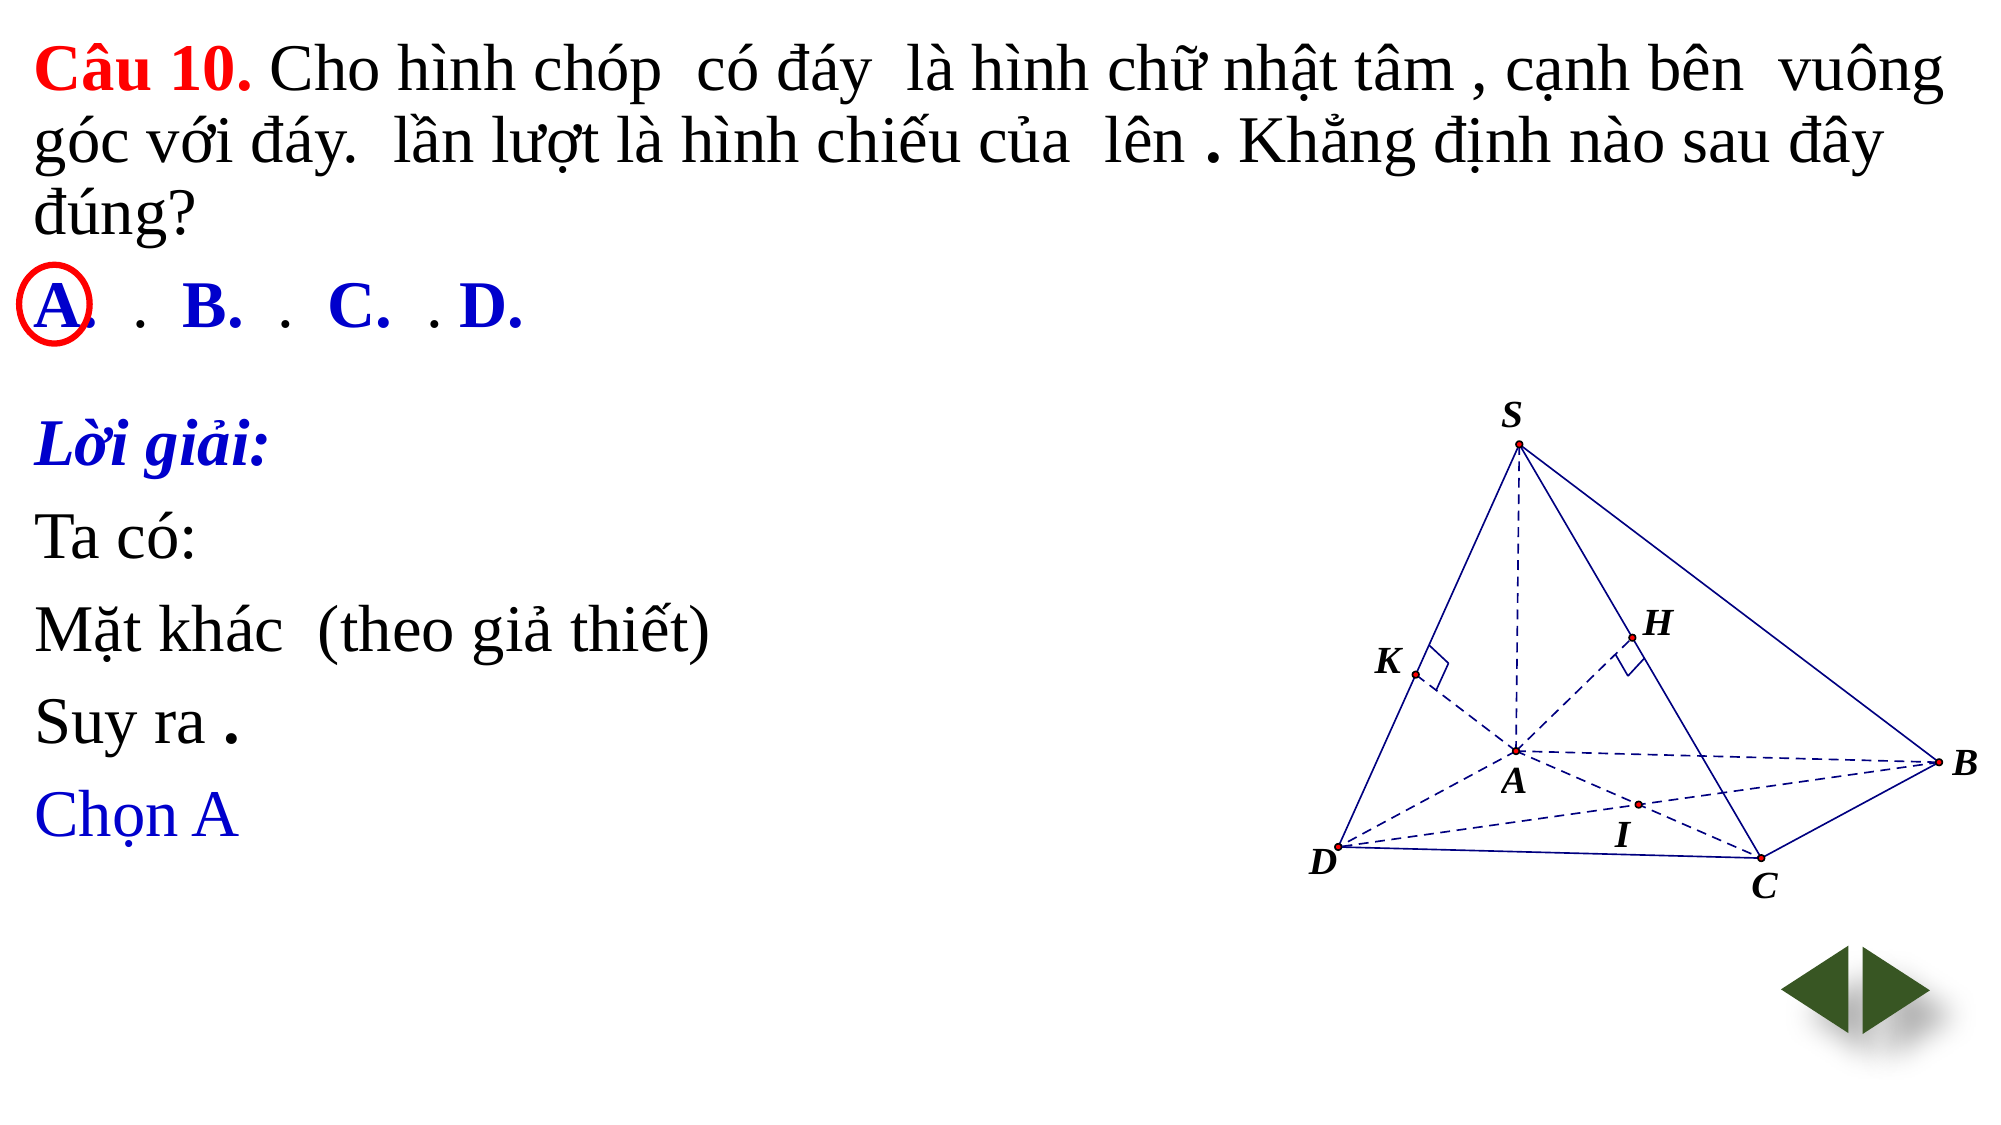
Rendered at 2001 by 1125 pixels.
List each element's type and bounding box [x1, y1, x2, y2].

text_box [19, 264, 90, 344]
picture [1292, 377, 2000, 926]
text_box [1861, 944, 1932, 1036]
text_box [1779, 943, 1850, 1035]
